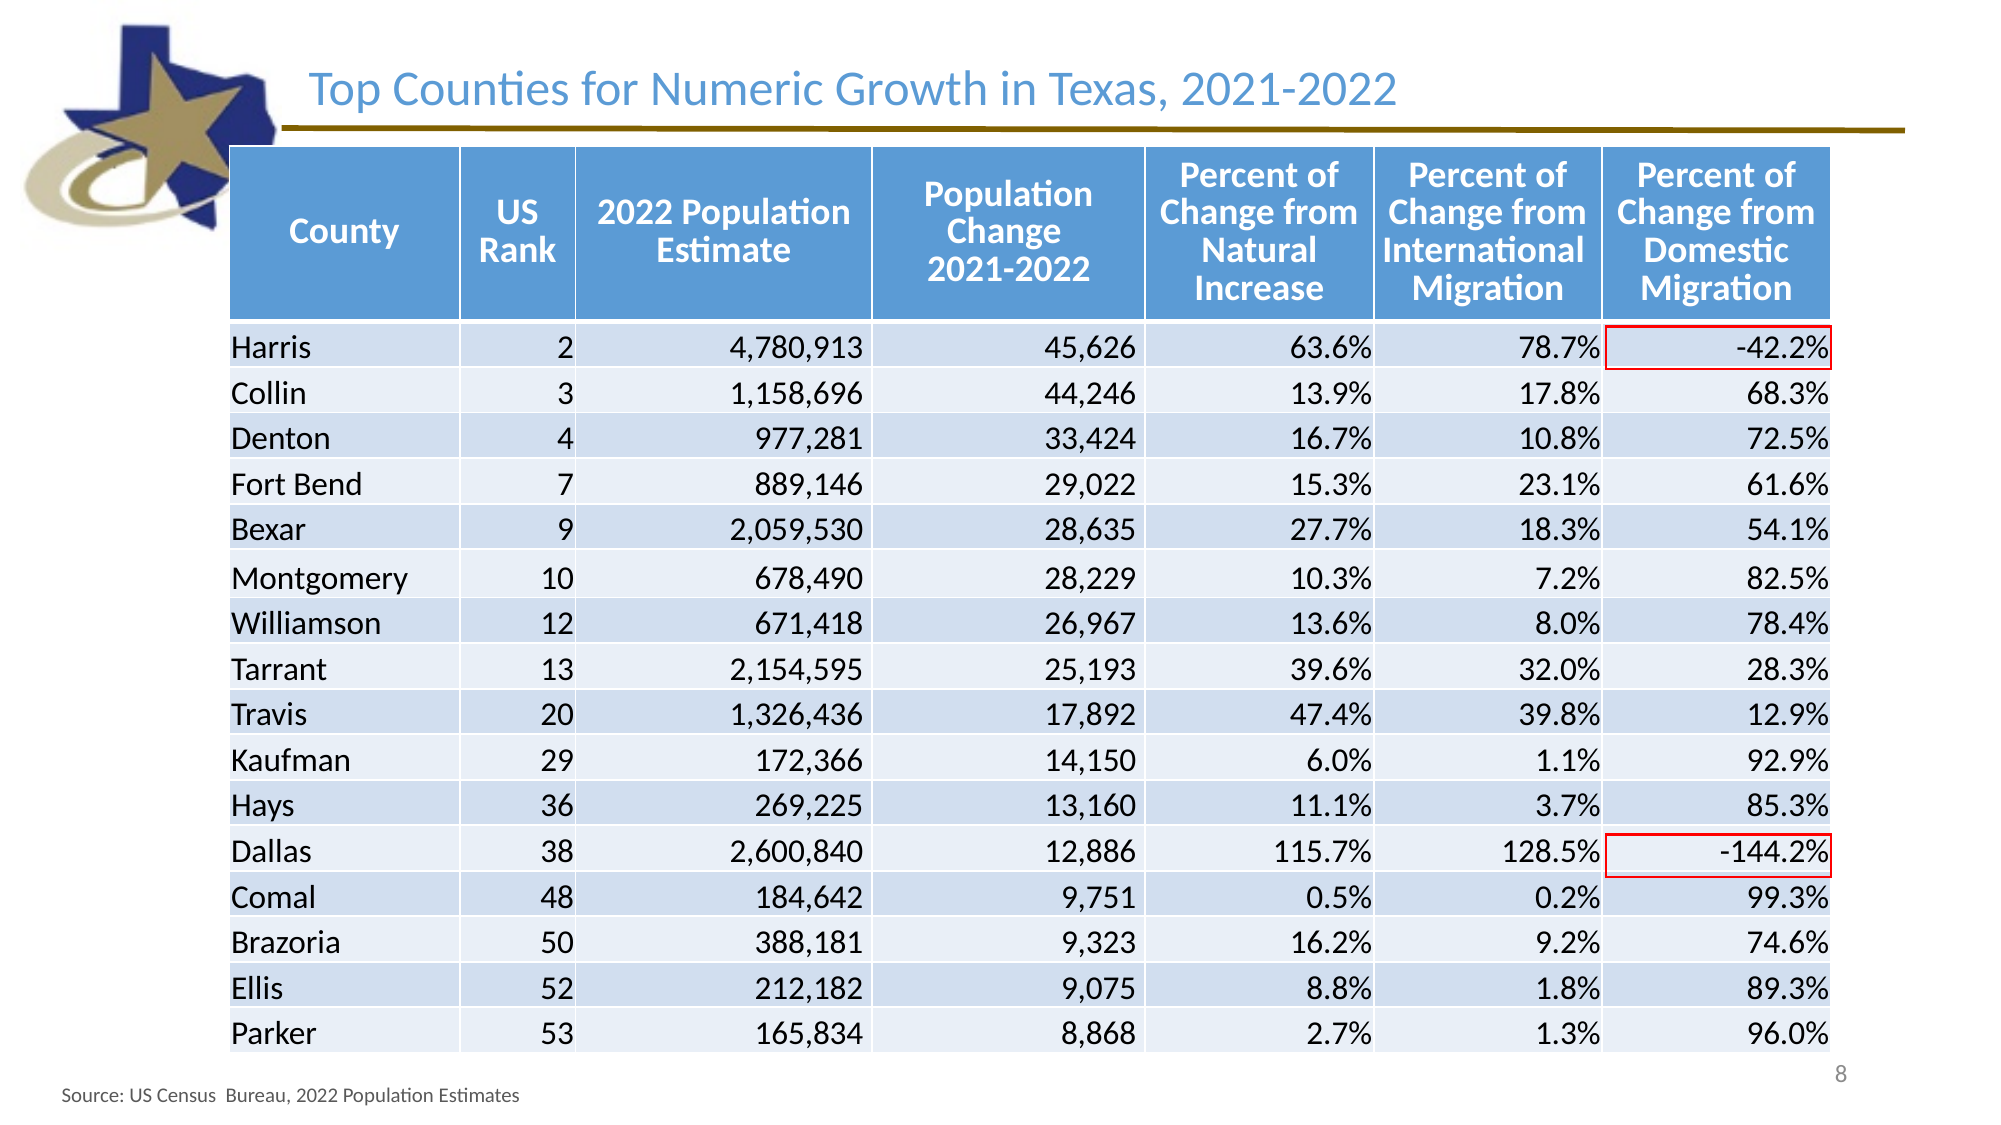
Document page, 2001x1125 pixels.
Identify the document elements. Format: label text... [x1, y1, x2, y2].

table_cell 184,642 [576, 872, 871, 915]
table_cell 1.8% [1375, 963, 1601, 1006]
table_cell Hays [230, 781, 459, 824]
text_box [1605, 326, 1832, 370]
table_cell 16.2% [1146, 917, 1373, 961]
table_cell 47.4% [1146, 690, 1373, 733]
table_cell 165,834 [576, 1008, 871, 1052]
table_cell 269,225 [576, 781, 871, 824]
table_cell 74.6% [1603, 917, 1830, 961]
table_cell 78.4% [1603, 598, 1830, 642]
table_cell 12 [461, 598, 575, 642]
table_cell 1.1% [1375, 735, 1601, 779]
table_cell 13 [461, 644, 575, 688]
table_cell 3 [461, 368, 575, 412]
table_cell Parker [230, 1008, 459, 1052]
table_cell 2.7% [1146, 1008, 1373, 1052]
table_cell Dallas [230, 826, 459, 870]
table_cell 212,182 [576, 963, 871, 1006]
table_cell 2,600,840 [576, 826, 871, 870]
table_cell 32.0% [1375, 644, 1601, 688]
table_cell Tarrant [230, 644, 459, 688]
table_cell 8,868 [873, 1008, 1144, 1052]
slide_number 8 [1412, 1042, 1863, 1103]
table_cell 72.5% [1603, 413, 1830, 457]
table_cell 9.2% [1375, 917, 1601, 961]
table_header 2022 Population Estimate [576, 147, 871, 319]
table_cell Harris [230, 324, 459, 366]
table_cell 26,967 [873, 598, 1144, 642]
table_cell Fort Bend [230, 459, 459, 503]
table_cell 889,146 [576, 459, 871, 503]
table_cell 92.9% [1603, 735, 1830, 779]
table_cell 63.6% [1146, 324, 1373, 366]
table_cell 7.2% [1375, 550, 1601, 597]
table_cell 82.5% [1603, 550, 1830, 597]
table_cell 28,635 [873, 505, 1144, 548]
table_cell 33,424 [873, 413, 1144, 457]
table_cell 977,281 [576, 413, 871, 457]
table_cell 1,326,436 [576, 690, 871, 733]
table_cell 99.3% [1603, 872, 1830, 915]
table_cell 4 [461, 413, 575, 457]
table_header US Rank [461, 147, 575, 319]
table_header County [230, 147, 459, 319]
table_cell 13.9% [1146, 368, 1373, 412]
table_cell 1.3% [1375, 1008, 1601, 1052]
table_cell 115.7% [1146, 826, 1373, 870]
table_cell Kaufman [230, 735, 459, 779]
table_cell 12,886 [873, 826, 1144, 870]
table_cell 2,154,595 [576, 644, 871, 688]
table_cell Collin [230, 368, 459, 412]
table_cell 20 [461, 690, 575, 733]
table_cell 6.0% [1146, 735, 1373, 779]
table_cell 0.5% [1146, 872, 1373, 915]
table_cell 27.7% [1146, 505, 1373, 548]
table_cell 68.3% [1603, 368, 1830, 412]
table_cell 2,059,530 [576, 505, 871, 548]
table_cell 53 [461, 1008, 575, 1052]
table_cell 671,418 [576, 598, 871, 642]
table_cell Travis [230, 690, 459, 733]
text_box [1605, 833, 1832, 878]
table_cell Bexar [230, 505, 459, 548]
table_cell 11.1% [1146, 781, 1373, 824]
table_cell -144.2% [1603, 826, 1830, 870]
table_cell 29,022 [873, 459, 1144, 503]
text_box Source: US Census Bureau, 2022 Population Estimates [46, 1072, 797, 1115]
table_cell 388,181 [576, 917, 871, 961]
table_cell 8.0% [1375, 598, 1601, 642]
table_cell Brazoria [230, 917, 459, 961]
table_cell 9,751 [873, 872, 1144, 915]
table_cell 12.9% [1603, 690, 1830, 733]
table_cell 96.0% [1603, 1008, 1830, 1042]
table_cell 50 [461, 917, 575, 961]
table_cell Ellis [230, 963, 459, 1006]
table_cell 44,246 [873, 368, 1144, 412]
table_cell 0.2% [1375, 872, 1601, 915]
table_cell 16.7% [1146, 413, 1373, 457]
table_cell 8.8% [1146, 963, 1373, 1006]
table_cell 28,229 [873, 550, 1144, 597]
table_cell 10.3% [1146, 550, 1373, 597]
table_cell 36 [461, 781, 575, 824]
table_header Percent of Change from Natural Increase [1146, 147, 1373, 319]
table_cell Comal [230, 872, 459, 915]
table_cell 78.7% [1375, 324, 1601, 366]
table_cell 25,193 [873, 644, 1144, 688]
table_header Percent of Change from Domestic Migration [1603, 147, 1830, 319]
table_cell 3.7% [1375, 781, 1601, 824]
table_cell 38 [461, 826, 575, 870]
table_cell 48 [461, 872, 575, 915]
text_box Top Counties for Numeric Growth in Texas, 2021-2022 [277, 47, 1430, 123]
table_cell 29 [461, 735, 575, 779]
table_cell 13,160 [873, 781, 1144, 824]
table_cell 9,323 [873, 917, 1144, 961]
table_cell 14,150 [873, 735, 1144, 779]
table_cell 15.3% [1146, 459, 1373, 503]
table_cell 9,075 [873, 963, 1144, 1006]
table_cell 39.8% [1375, 690, 1601, 733]
table_cell 45,626 [873, 324, 1144, 366]
table_cell 9 [461, 505, 575, 548]
table_cell 17,892 [873, 690, 1144, 733]
picture [20, 0, 282, 261]
table_header Percent of Change from International Migration [1375, 147, 1601, 319]
table_cell 54.1% [1603, 505, 1830, 548]
table_cell 85.3% [1603, 781, 1830, 824]
table_cell Williamson [230, 598, 459, 642]
table_cell 89.3% [1603, 963, 1830, 1006]
table_cell 10.8% [1375, 413, 1601, 457]
table_cell 10 [461, 550, 575, 597]
table_cell 678,490 [576, 550, 871, 597]
table_cell Denton [230, 413, 459, 457]
table_cell 52 [461, 963, 575, 1006]
table_cell 28.3% [1603, 644, 1830, 688]
table_cell 128.5% [1375, 826, 1601, 870]
table_cell 4,780,913 [576, 324, 871, 366]
table_header Population Change 2021-2022 [873, 147, 1144, 319]
table_cell 13.6% [1146, 598, 1373, 642]
table_cell 7 [461, 459, 575, 503]
table_cell 172,366 [576, 735, 871, 779]
table_cell Montgomery [230, 550, 459, 597]
table_cell 2 [461, 324, 575, 366]
table_cell 1,158,696 [576, 368, 871, 412]
table_cell 17.8% [1375, 368, 1601, 412]
table_cell 23.1% [1375, 459, 1601, 503]
table_cell 39.6% [1146, 644, 1373, 688]
table_cell 61.6% [1603, 459, 1830, 503]
table_cell 18.3% [1375, 505, 1601, 548]
